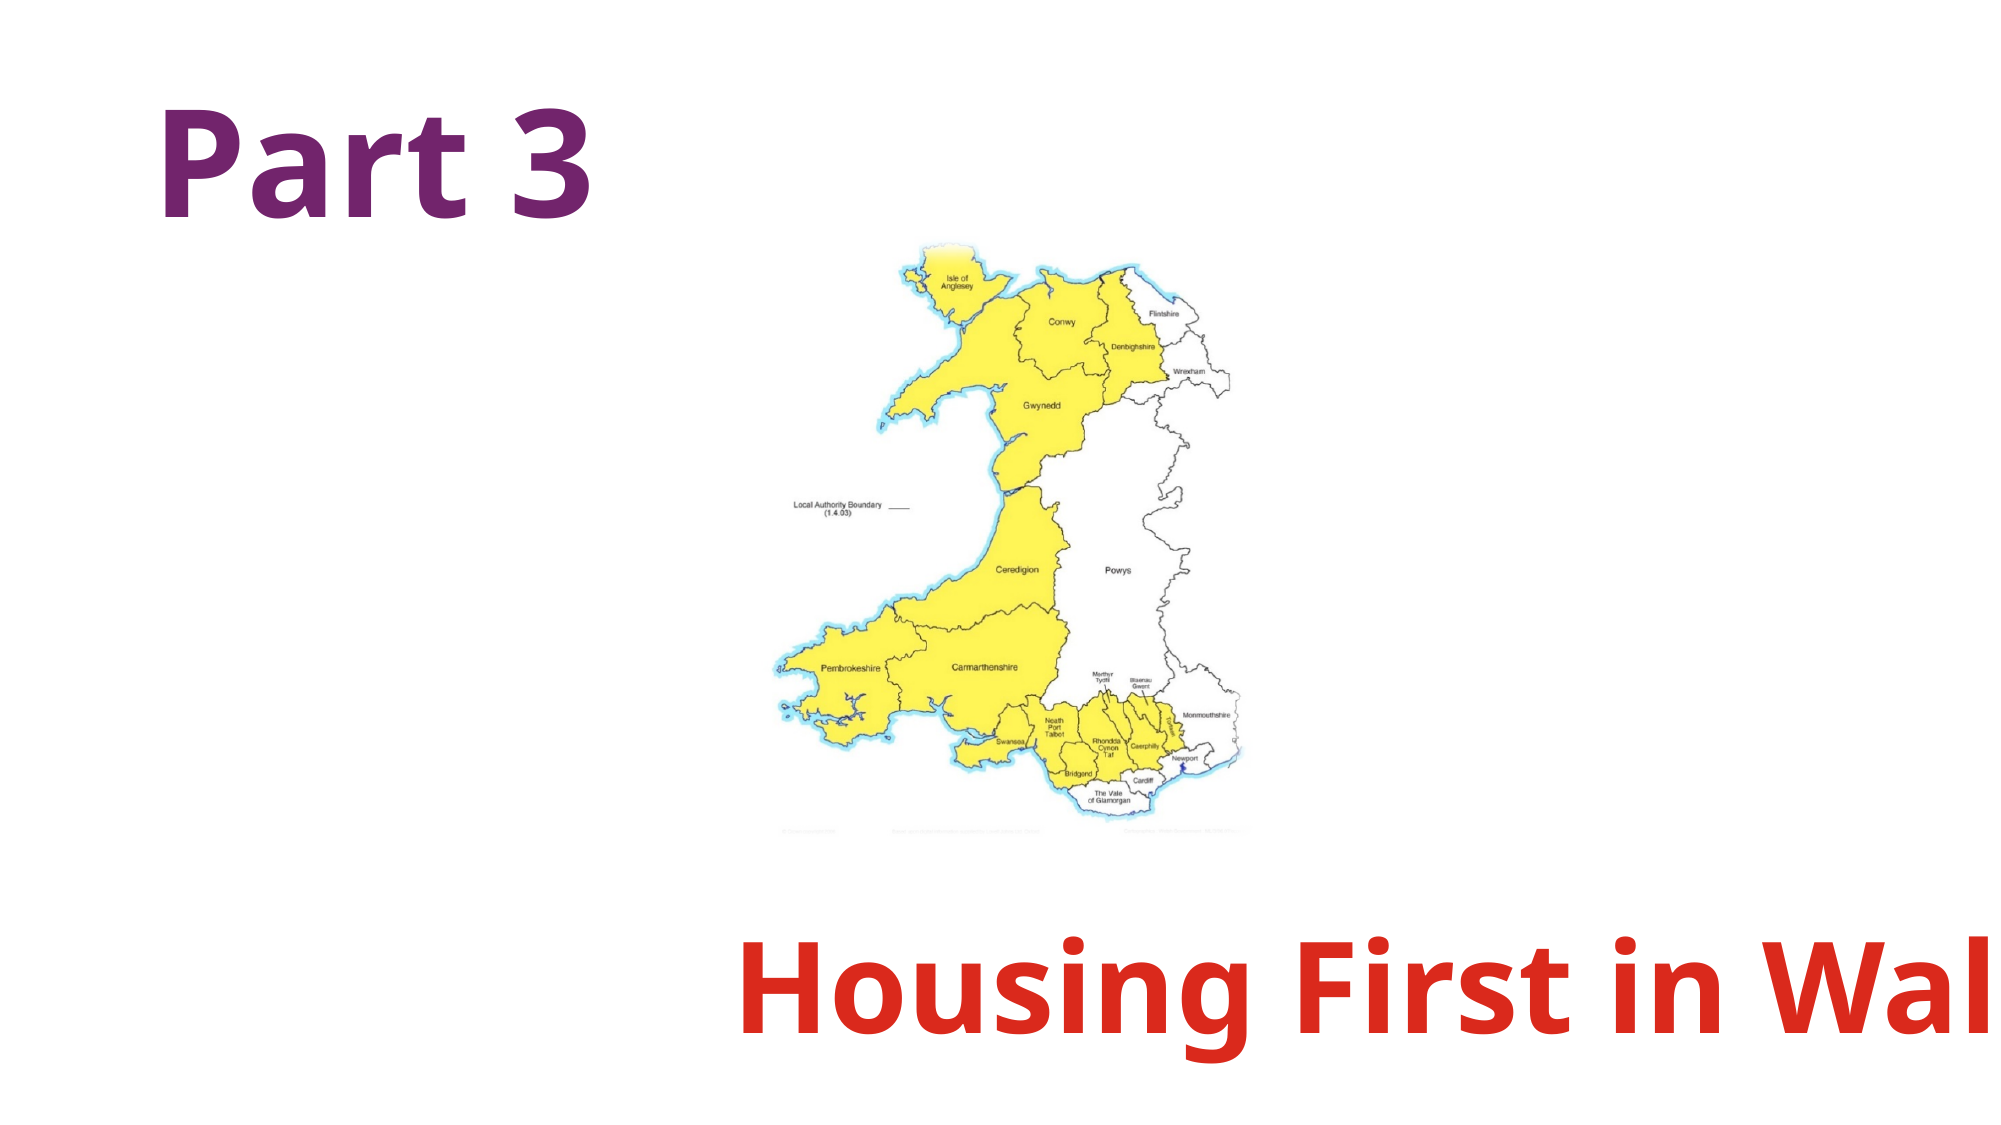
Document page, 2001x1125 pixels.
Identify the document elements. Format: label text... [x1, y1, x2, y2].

title Part 3 [137, 59, 1863, 278]
picture [749, 235, 1254, 838]
text_box Housing First in Wales [717, 883, 2000, 1102]
